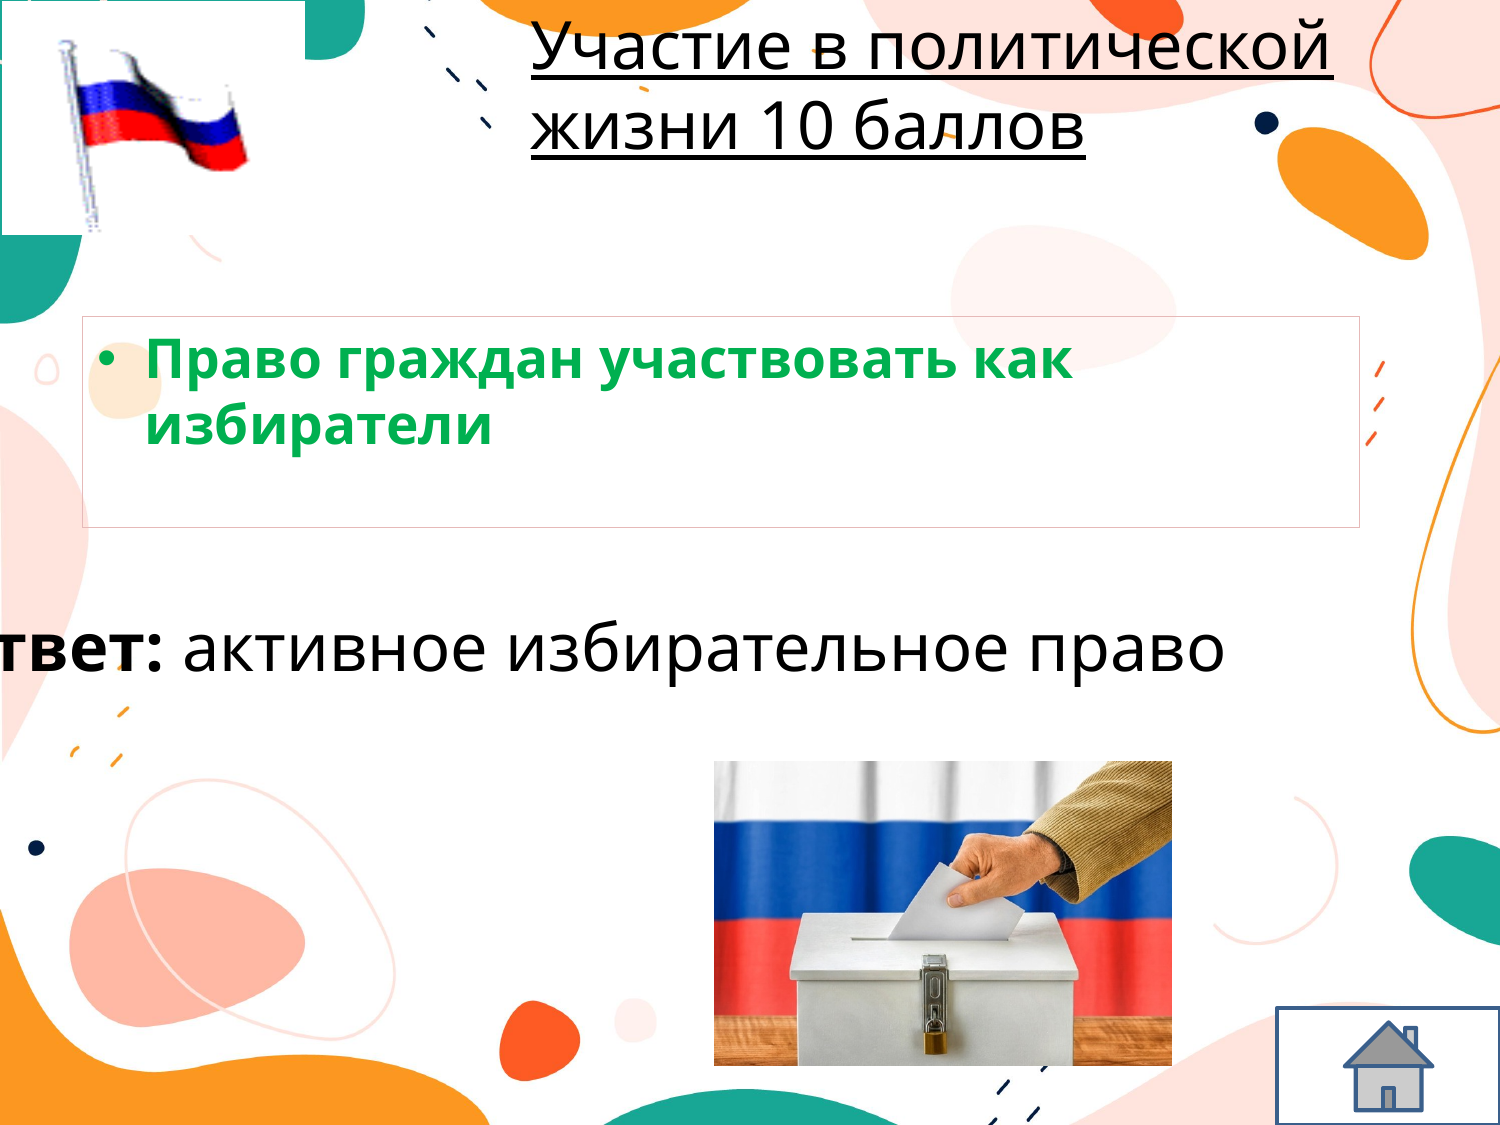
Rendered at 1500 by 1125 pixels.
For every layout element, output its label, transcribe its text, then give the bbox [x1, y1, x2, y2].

title Участие в политической жизни 10 баллов [515, 0, 1500, 166]
picture [0, 0, 1500, 1125]
list Право граждан участвовать как избиратели [82, 316, 1360, 528]
text_box [1275, 1006, 1500, 1125]
text_box Ответ: активное избирательное право [0, 597, 1243, 693]
